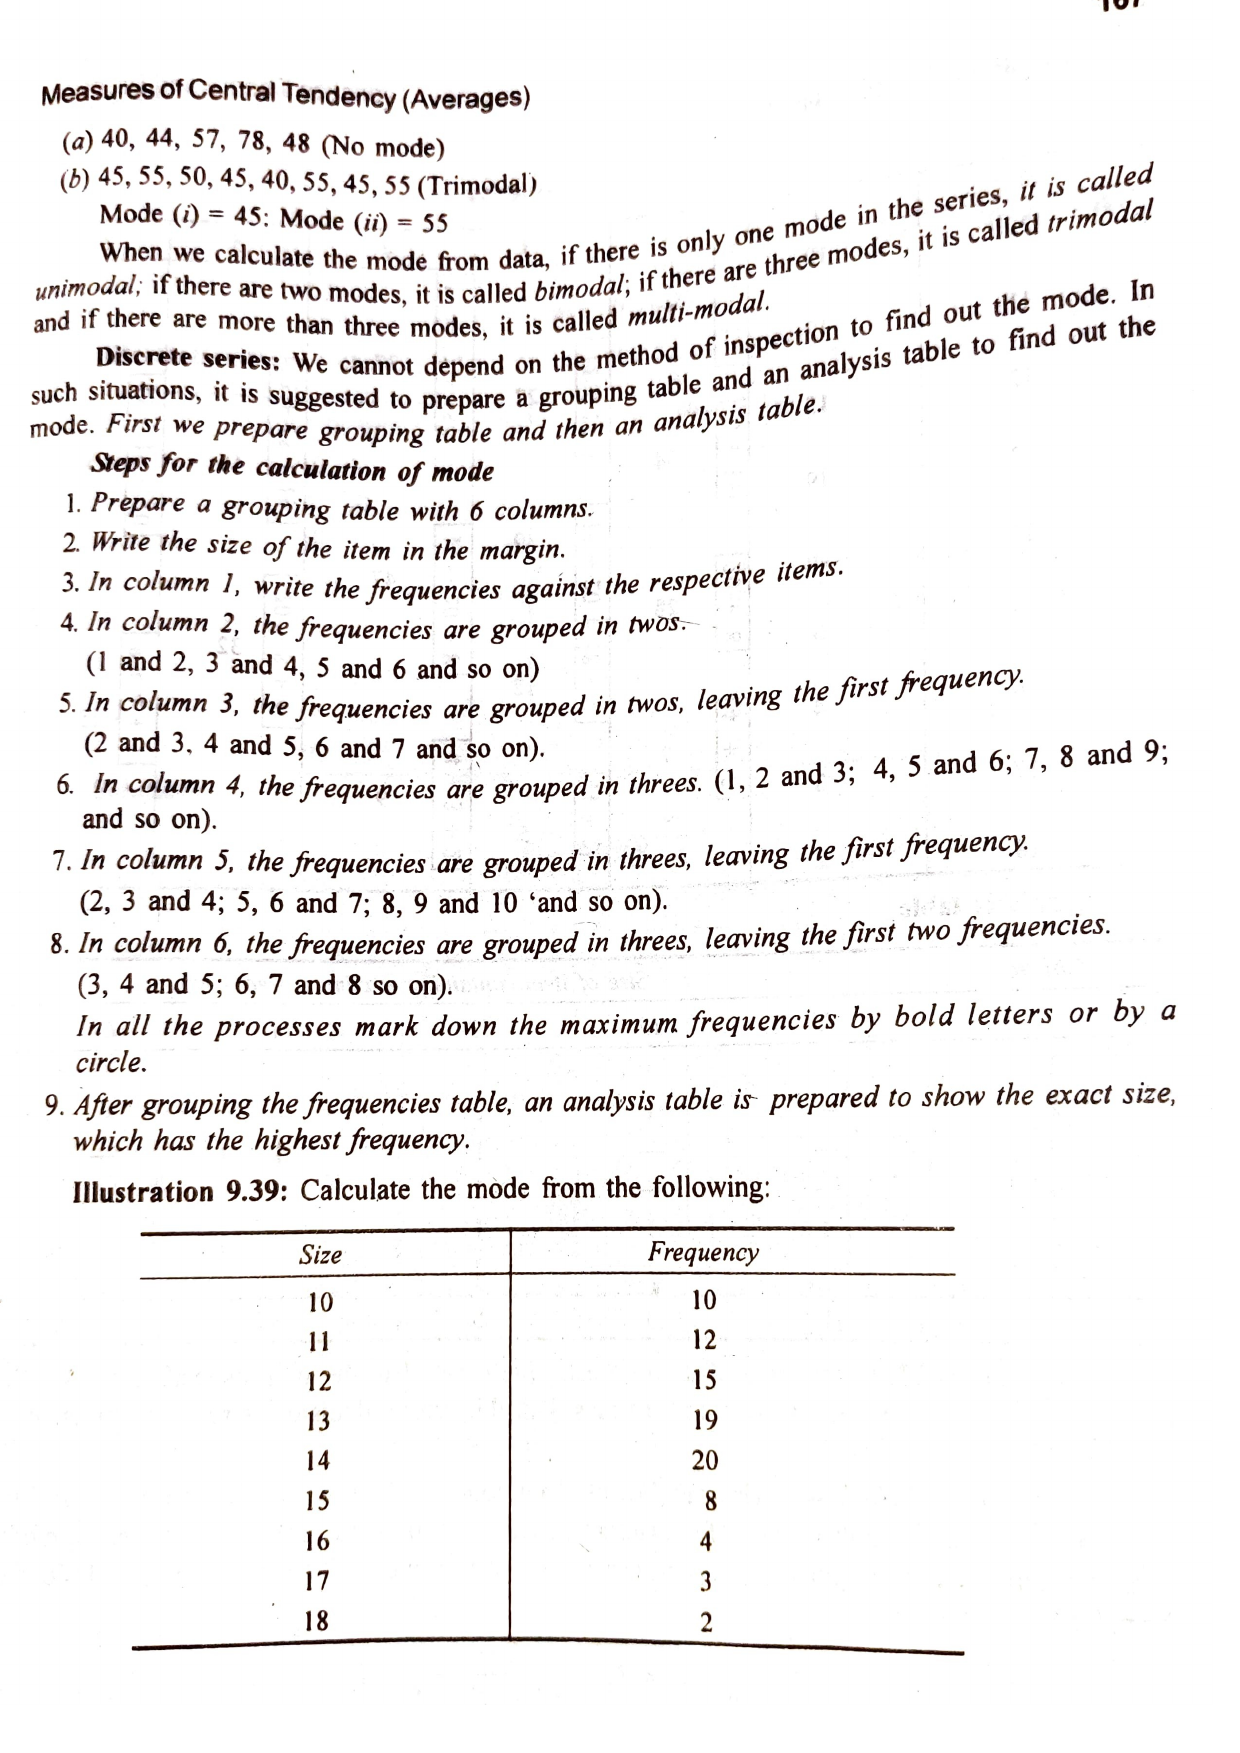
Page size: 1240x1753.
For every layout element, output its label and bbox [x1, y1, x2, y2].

text_box [0, 0, 1213, 1705]
